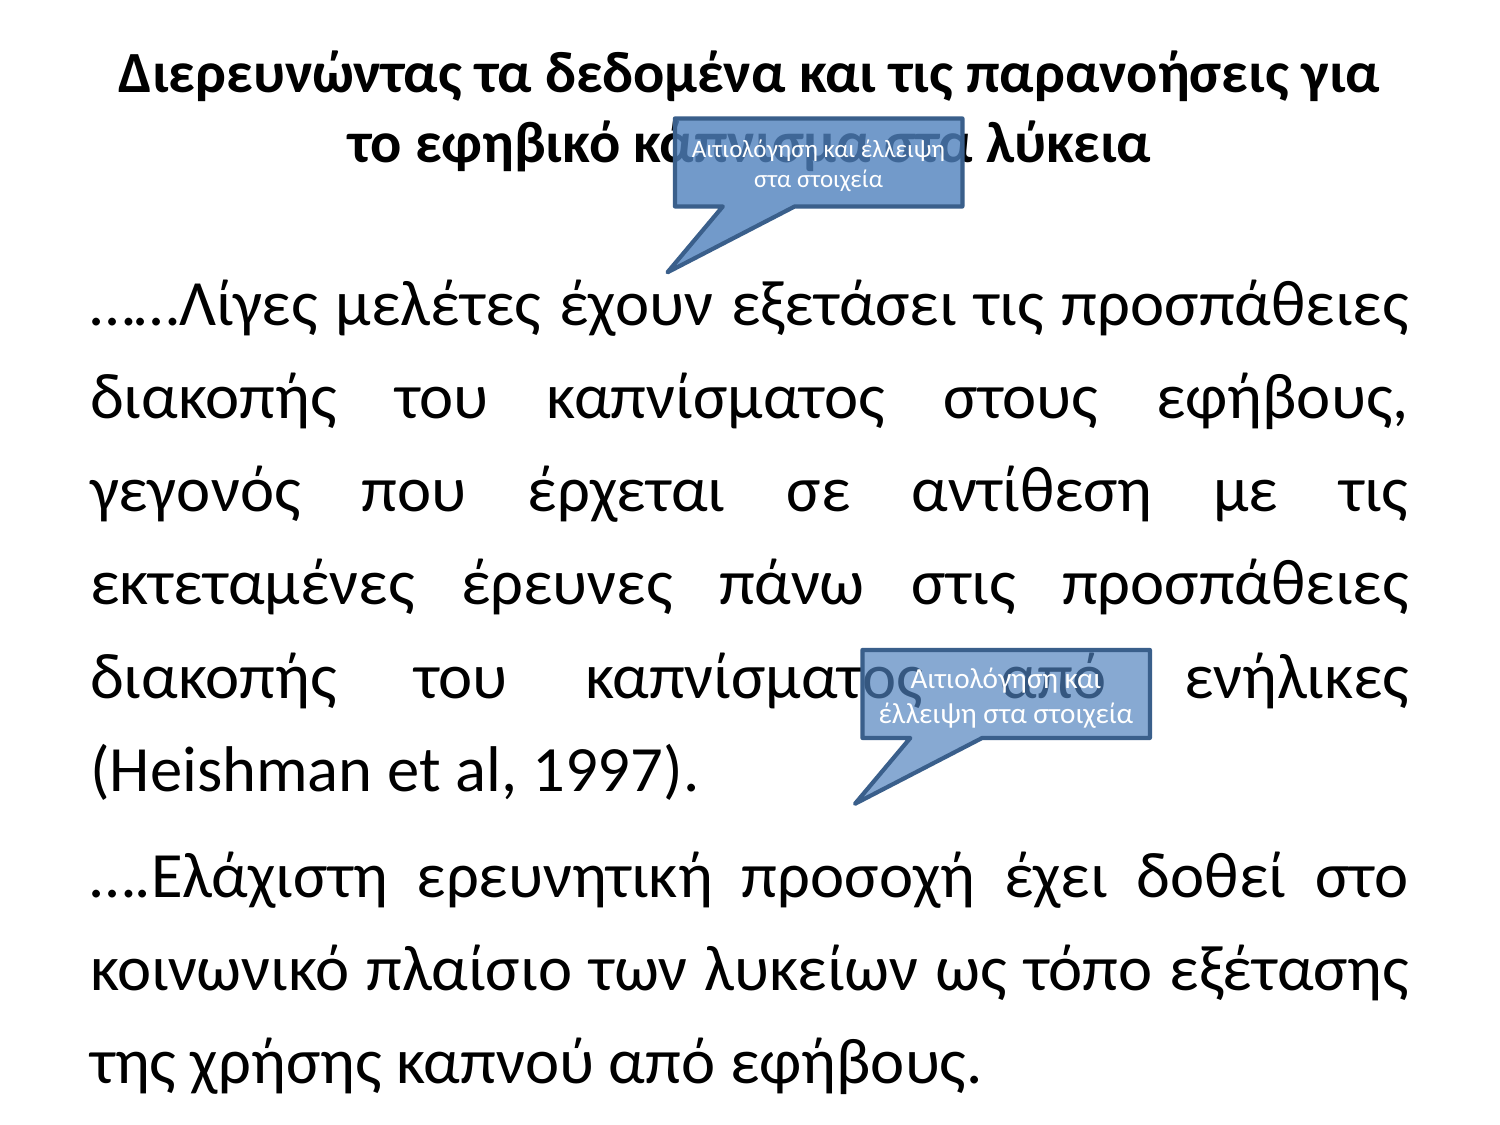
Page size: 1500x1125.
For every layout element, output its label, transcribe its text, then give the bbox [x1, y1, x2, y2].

text_box Αιτιολόγηση και έλλειψη στα στοιχεία [853, 647, 1153, 806]
text_box Αιτιολόγηση και έλλειψη στα στοιχεία [665, 116, 965, 275]
title Διερευνώντας τα δεδομένα και τις παρανοήσεις για το εφηβικό κάπνισμα στα λύκεια [75, 45, 1425, 163]
list ……Λίγες μελέτες έχουν εξετάσει τις προσπάθειες διακοπής του καπνίσματος στους εφήβους, γεγονός που έρχεται σε αντίθεση με τις εκτεταμένες έρευνες πάνω στις προσπάθειες διακοπής του καπνίσματος από ενήλικες (Heishman et al, 1997). ….Ελάχιστη ερευνητική προσοχή έχει δοθεί στο κοινωνικό πλαίσιο των λυκείων ως τόπο εξέτασης της χρήσης καπνού από εφήβους. [75, 237, 1425, 1105]
